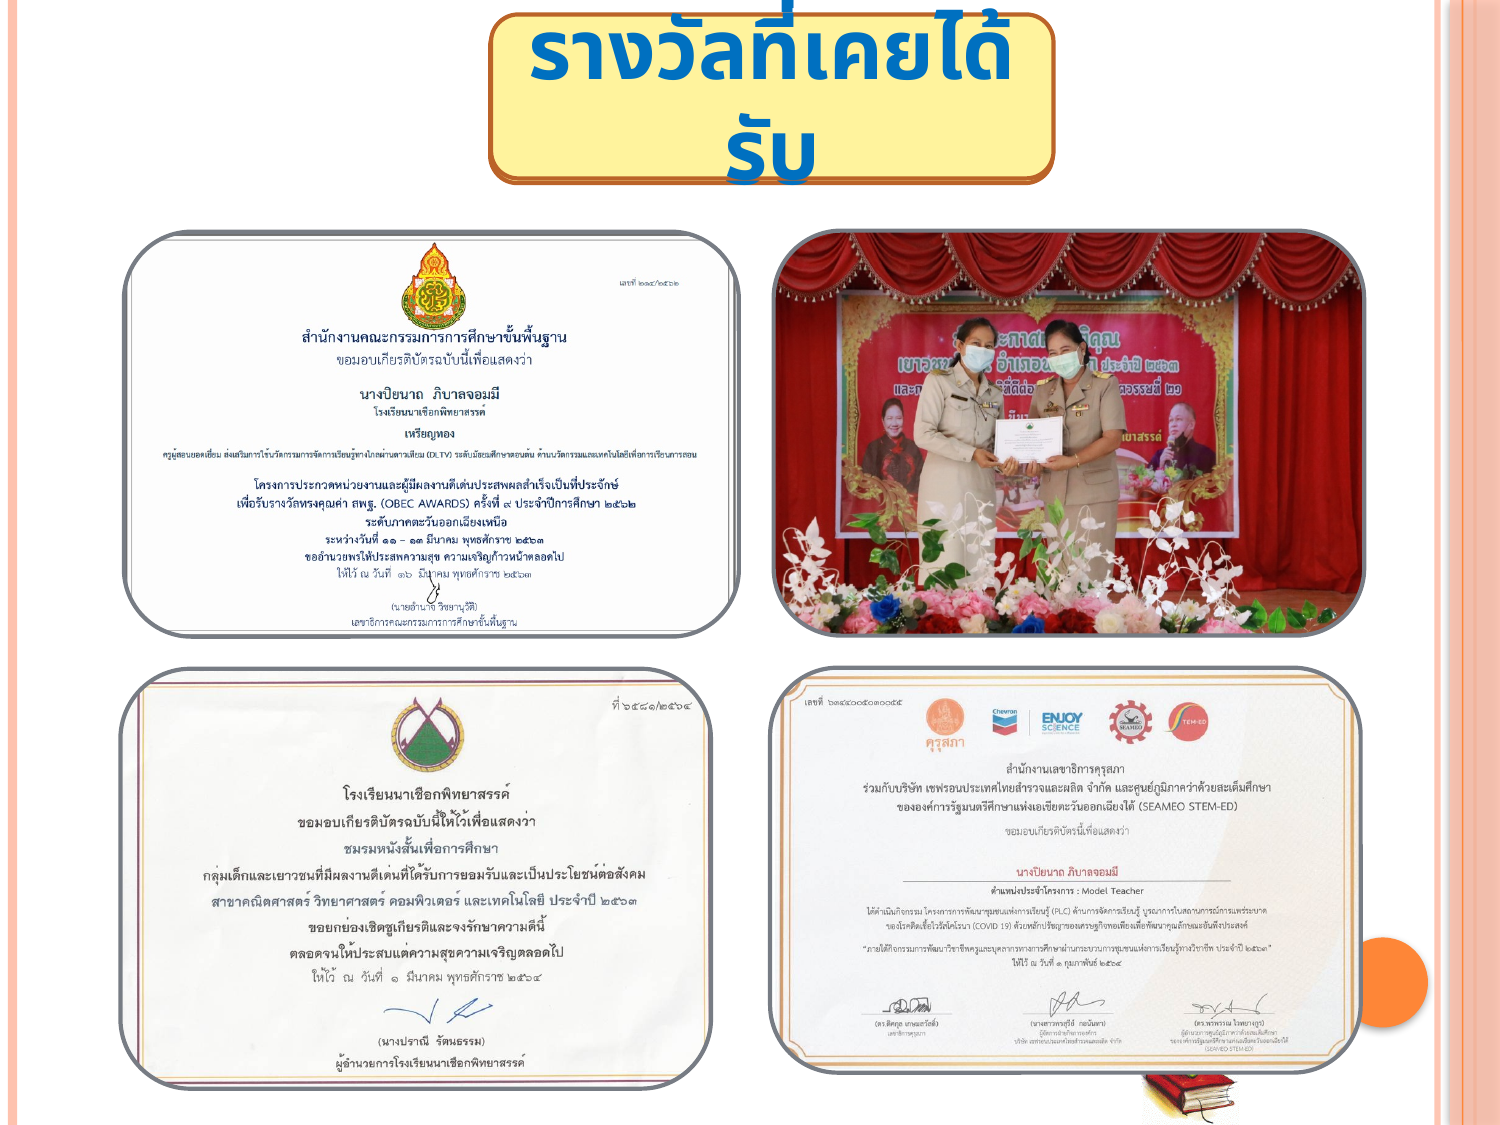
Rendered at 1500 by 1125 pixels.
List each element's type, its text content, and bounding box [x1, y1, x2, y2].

text_box [767, 665, 1363, 1075]
text_box รางวัลที่เคยได้รับ [488, 12, 1056, 181]
text_box [121, 229, 741, 639]
picture [1140, 1030, 1241, 1125]
text_box [771, 228, 1367, 638]
text_box รางวัลที่เคยได้รับ [488, 153, 1054, 186]
text_box [118, 666, 714, 1091]
